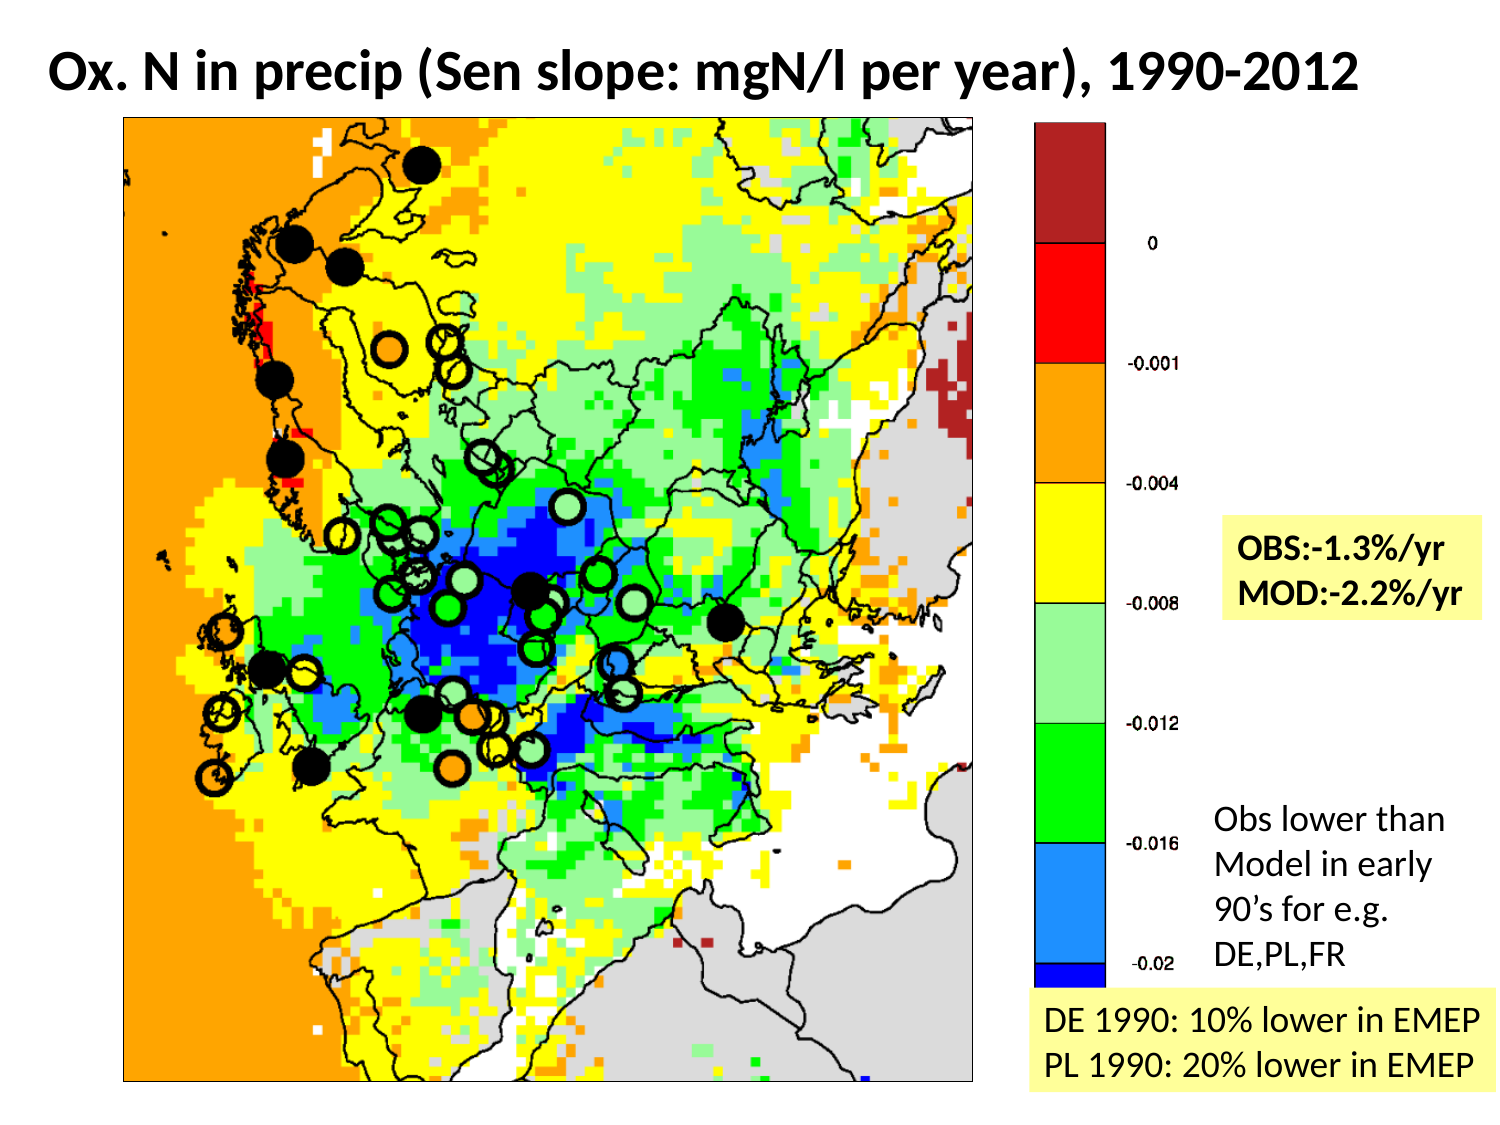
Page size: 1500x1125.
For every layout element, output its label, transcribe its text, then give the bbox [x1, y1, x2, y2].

text_box Ox. N in precip (Sen slope: mgN/l per year), 1990-2012 [33, 24, 1428, 110]
text_box DE 1990: 10% lower in EMEP PL 1990: 20% lower in EMEP [1029, 987, 1496, 1093]
text_box Obs lower than Model in early 90’s for e.g. DE,PL,FR [1198, 786, 1499, 982]
picture [65, 111, 1500, 1094]
